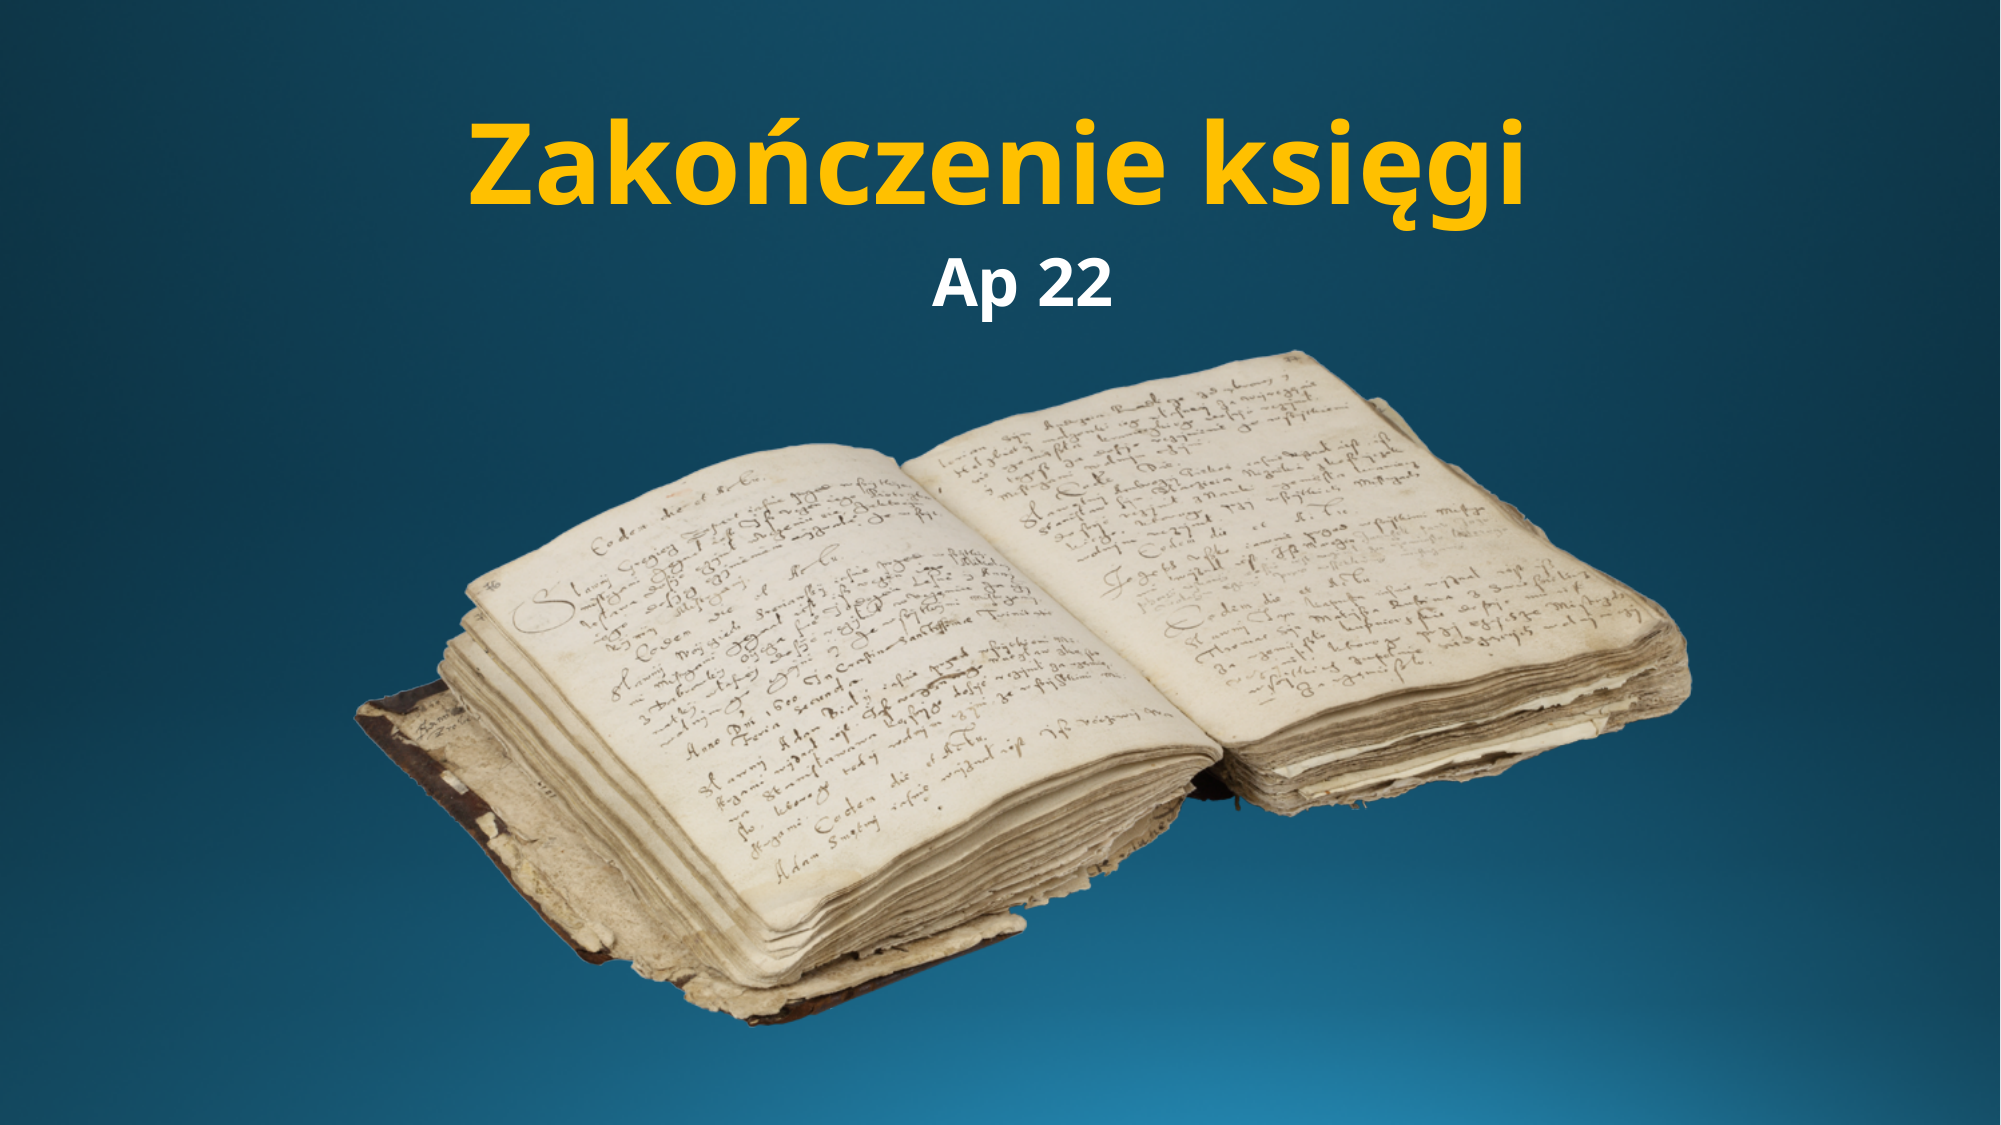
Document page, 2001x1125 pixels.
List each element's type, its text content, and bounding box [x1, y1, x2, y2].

title Zakończenie księgi [137, 59, 1863, 278]
picture [0, 0, 2001, 1125]
list Ap 22 [183, 241, 1863, 956]
